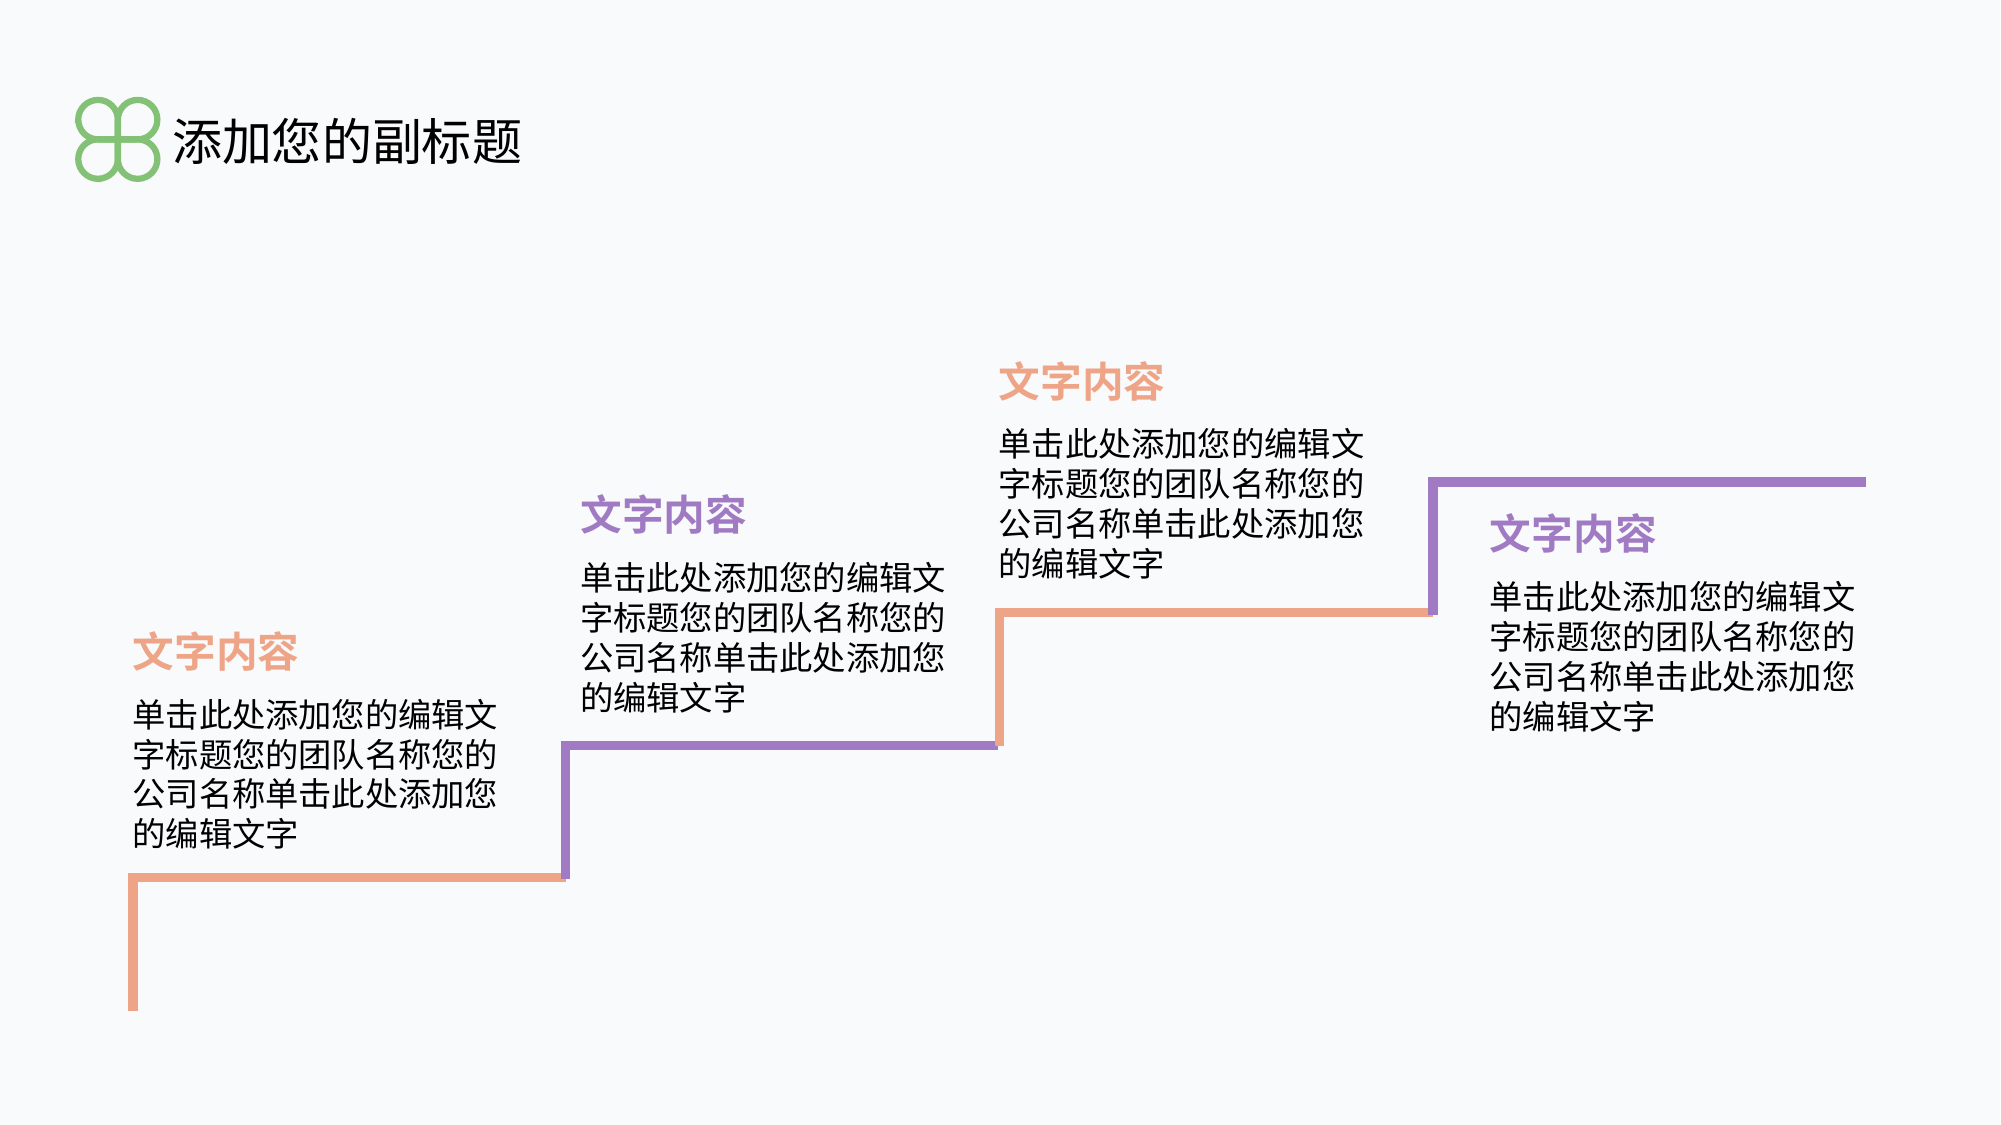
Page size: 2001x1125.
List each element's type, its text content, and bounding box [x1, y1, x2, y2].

text_box 文字内容 [1474, 500, 1728, 616]
text_box 单击此处添加您的编辑文字标题您的团队名称您的公司名称单击此处添加您的编辑文字 [983, 416, 1404, 591]
text_box 单击此处添加您的编辑文字标题您的团队名称您的公司名称单击此处添加您的编辑文字 [117, 686, 538, 861]
text_box [132, 877, 565, 1012]
text_box [999, 612, 1432, 746]
text_box [1432, 481, 1866, 616]
text_box 文字内容 [565, 481, 816, 597]
text_box 文字内容 [983, 347, 1250, 463]
text_box 文字内容 [117, 618, 364, 733]
text_box 单击此处添加您的编辑文字标题您的团队名称您的公司名称单击此处添加您的编辑文字 [565, 549, 986, 725]
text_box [78, 99, 158, 179]
text_box 添加您的副标题 [158, 103, 566, 178]
text_box 单击此处添加您的编辑文字标题您的团队名称您的公司名称单击此处添加您的编辑文字 [1475, 568, 1895, 744]
text_box [565, 745, 999, 879]
